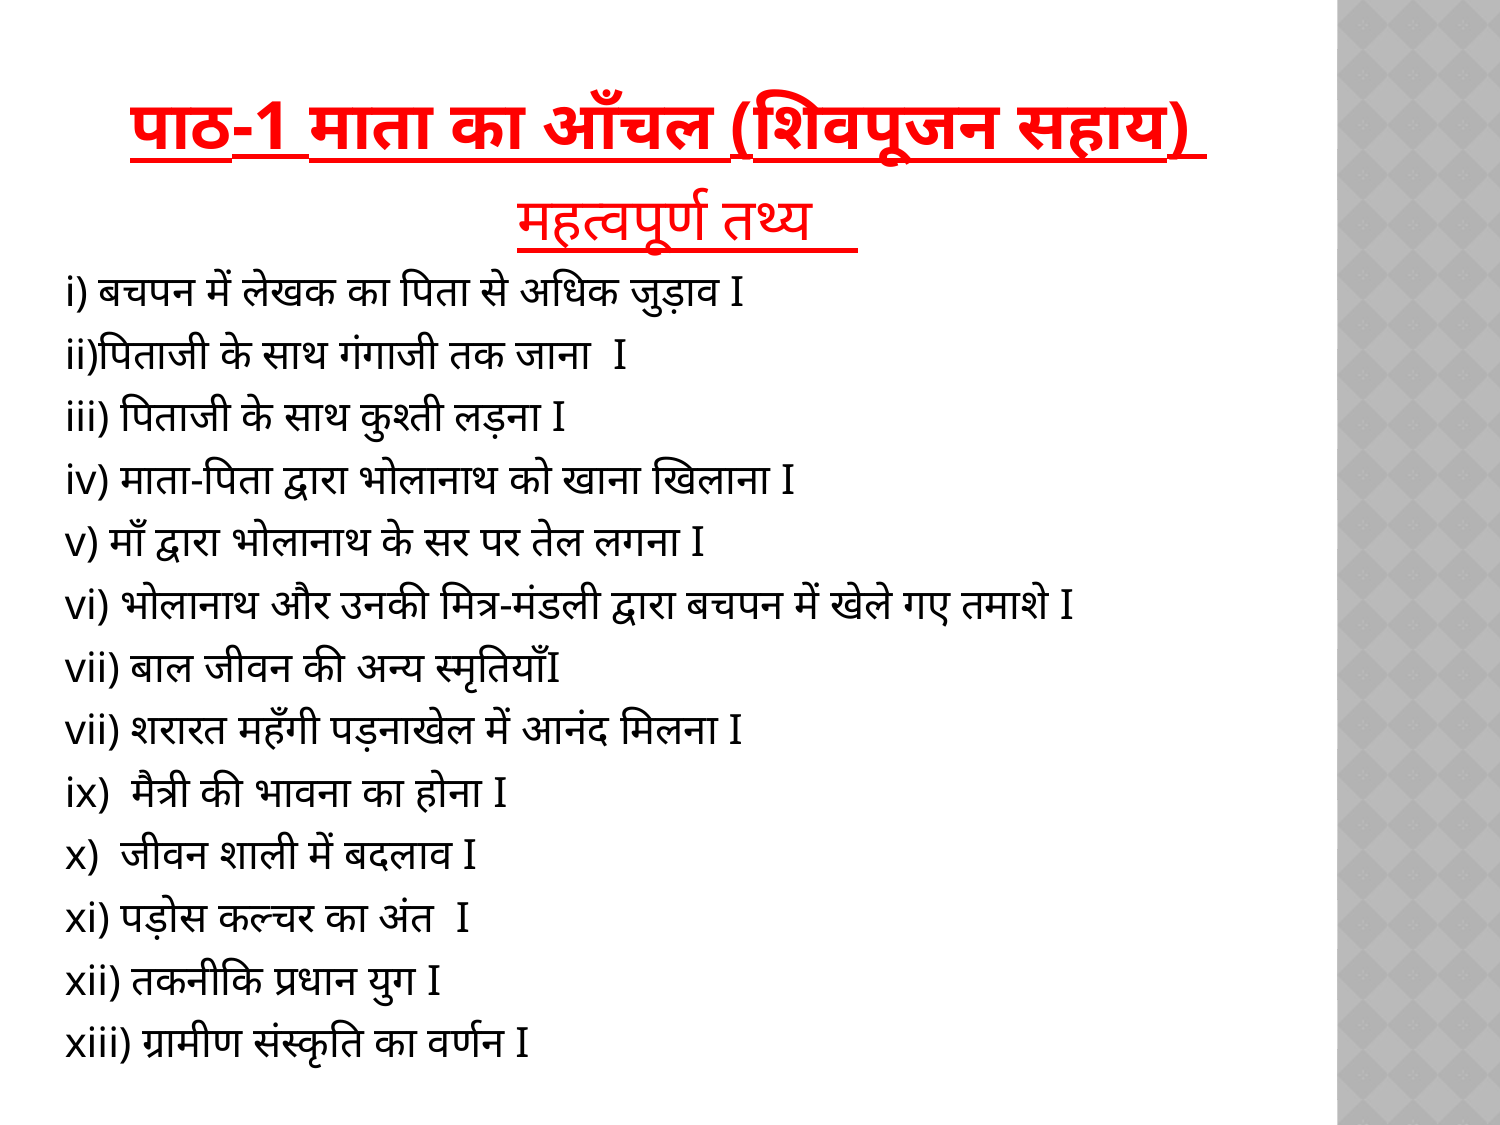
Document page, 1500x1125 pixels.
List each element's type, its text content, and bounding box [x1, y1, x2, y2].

title पाठ-1 माता का आँचल (शिवपूजन सहाय) [75, 52, 1263, 163]
list महत्वपूर्ण तथ्य i) बचपन में लेखक का पिता से अधिक जुड़ाव I ii)पिताजी के साथ गंगाजी तक जाना I iii) पिताजी के साथ कुश्ती लड़ना I iv) माता-पिता द्वारा भोलानाथ को खाना खिलाना I v) माँ द्वारा भोलानाथ के सर पर तेल लगना I vi) भोलानाथ और उनकी मित्र-मंडली द्वारा बचपन में खेले गए तमाशे I vii) बाल जीवन की अन्य स्मृतियाँI vii) शरारत महँगी पड़नाखेल में आनंद मिलना I ix) मैत्री की भावना का होना I x) जीवन शाली में बदलाव I xi) पड़ोस कल्चर का अंत I xii) तकनीकि प्रधान युग I xiii) ग्रामीण संस्कृति का वर्णन I [50, 174, 1325, 1088]
